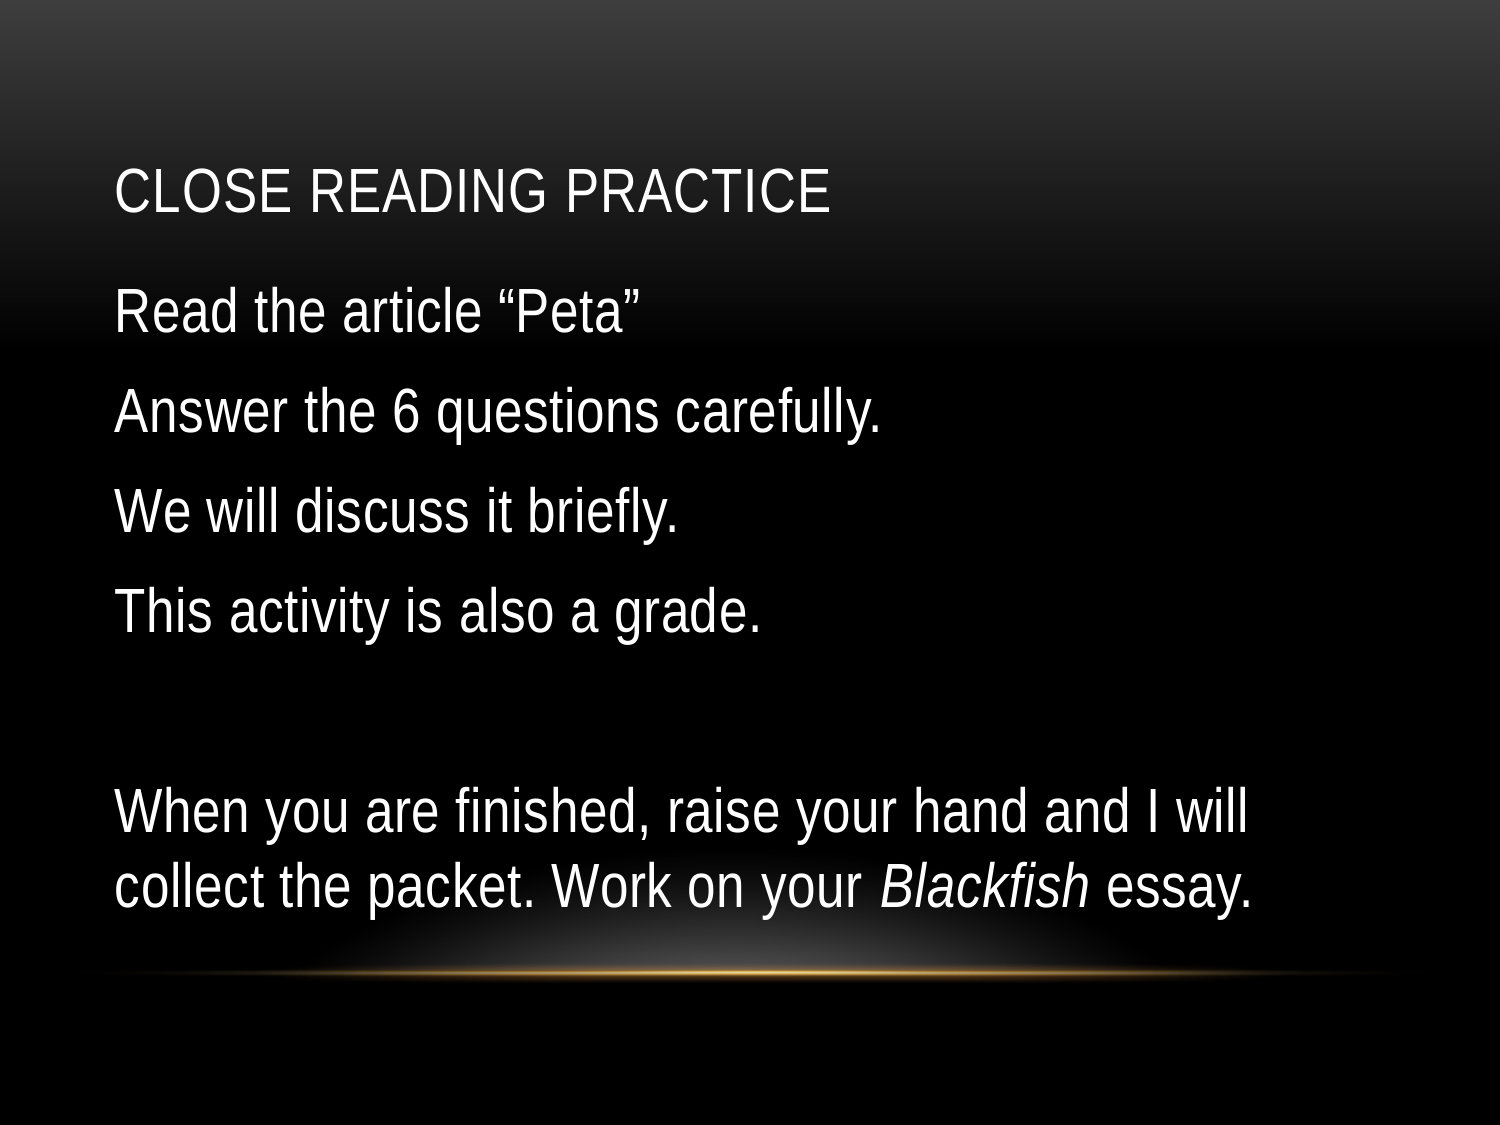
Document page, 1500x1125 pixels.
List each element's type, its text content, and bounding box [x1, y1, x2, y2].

list Read the article “Peta” Answer the 6 questions carefully. We will discuss it briefly. This activity is also a grade. When you are finished, raise your hand and I will collect the packet. Work on your Blackfish essay. [99, 262, 1400, 938]
title Close reading practice [99, 45, 1400, 233]
picture [0, 0, 1500, 1125]
